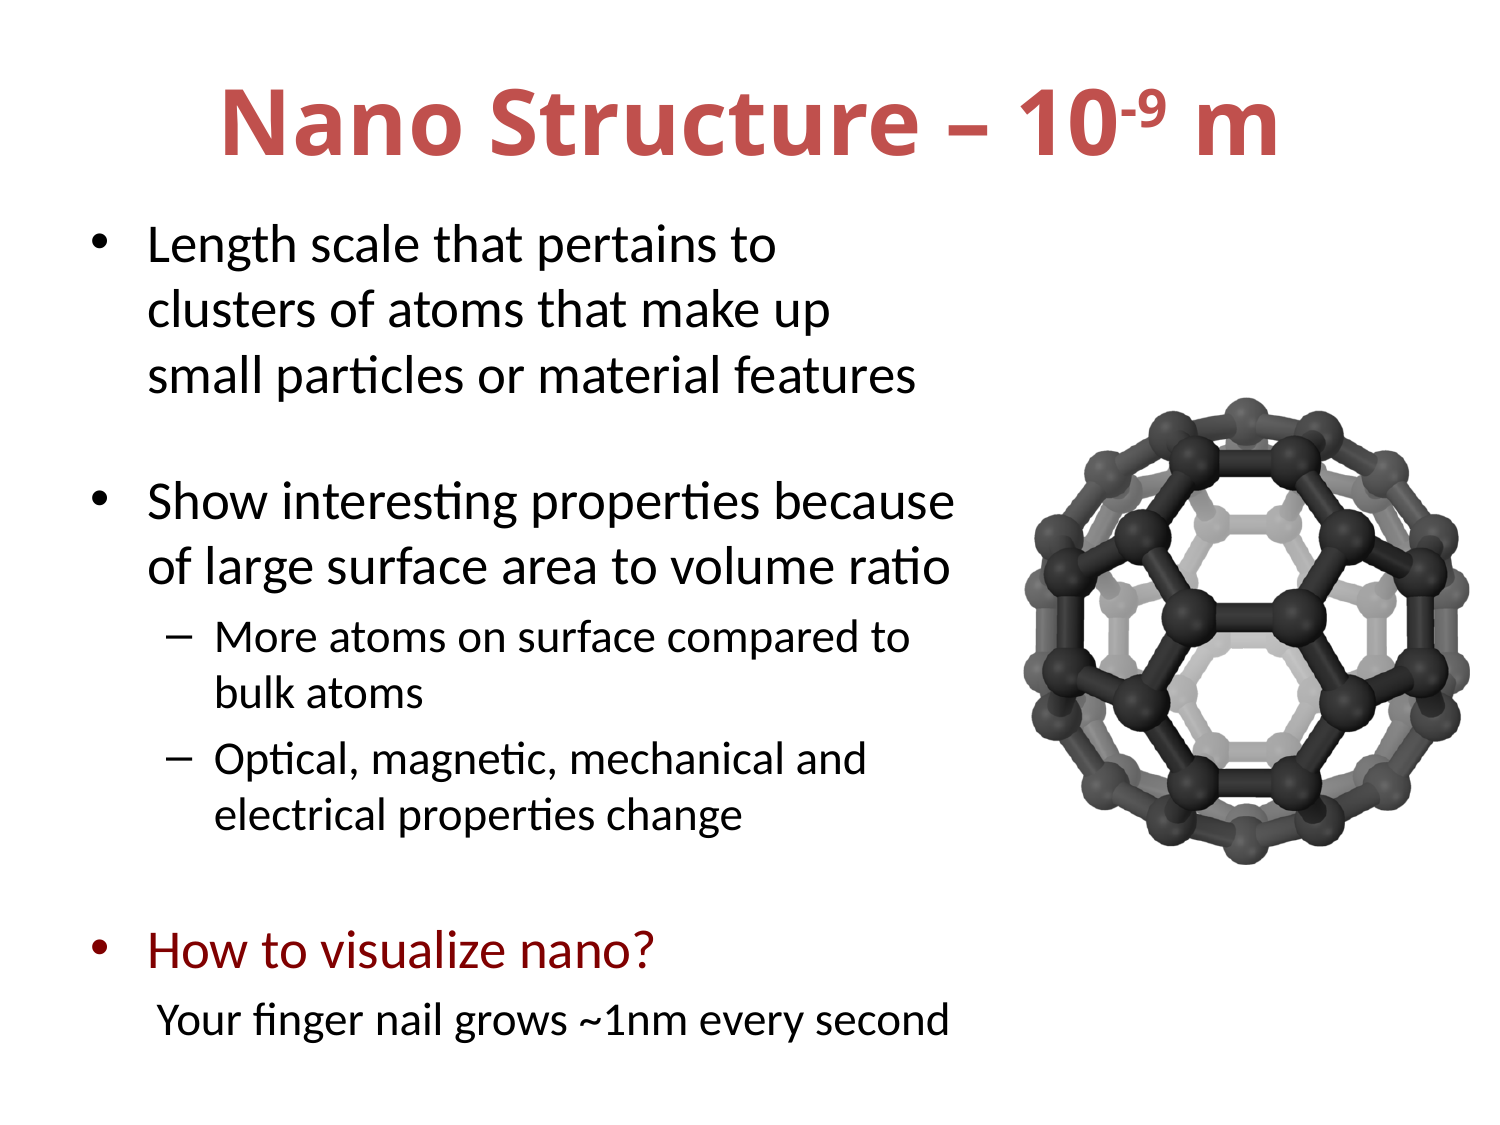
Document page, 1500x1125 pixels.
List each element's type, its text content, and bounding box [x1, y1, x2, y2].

list Length scale that pertains to clusters of atoms that make up small particles or material features Show interesting properties because of large surface area to volume ratio More atoms on surface compared to bulk atoms Optical, magnetic, mechanical and electrical properties change How to visualize nano? Your finger nail grows ~1nm every second [75, 200, 975, 1100]
title Nano Structure – 10-9 m [75, 24, 1425, 213]
picture [1000, 374, 1493, 888]
